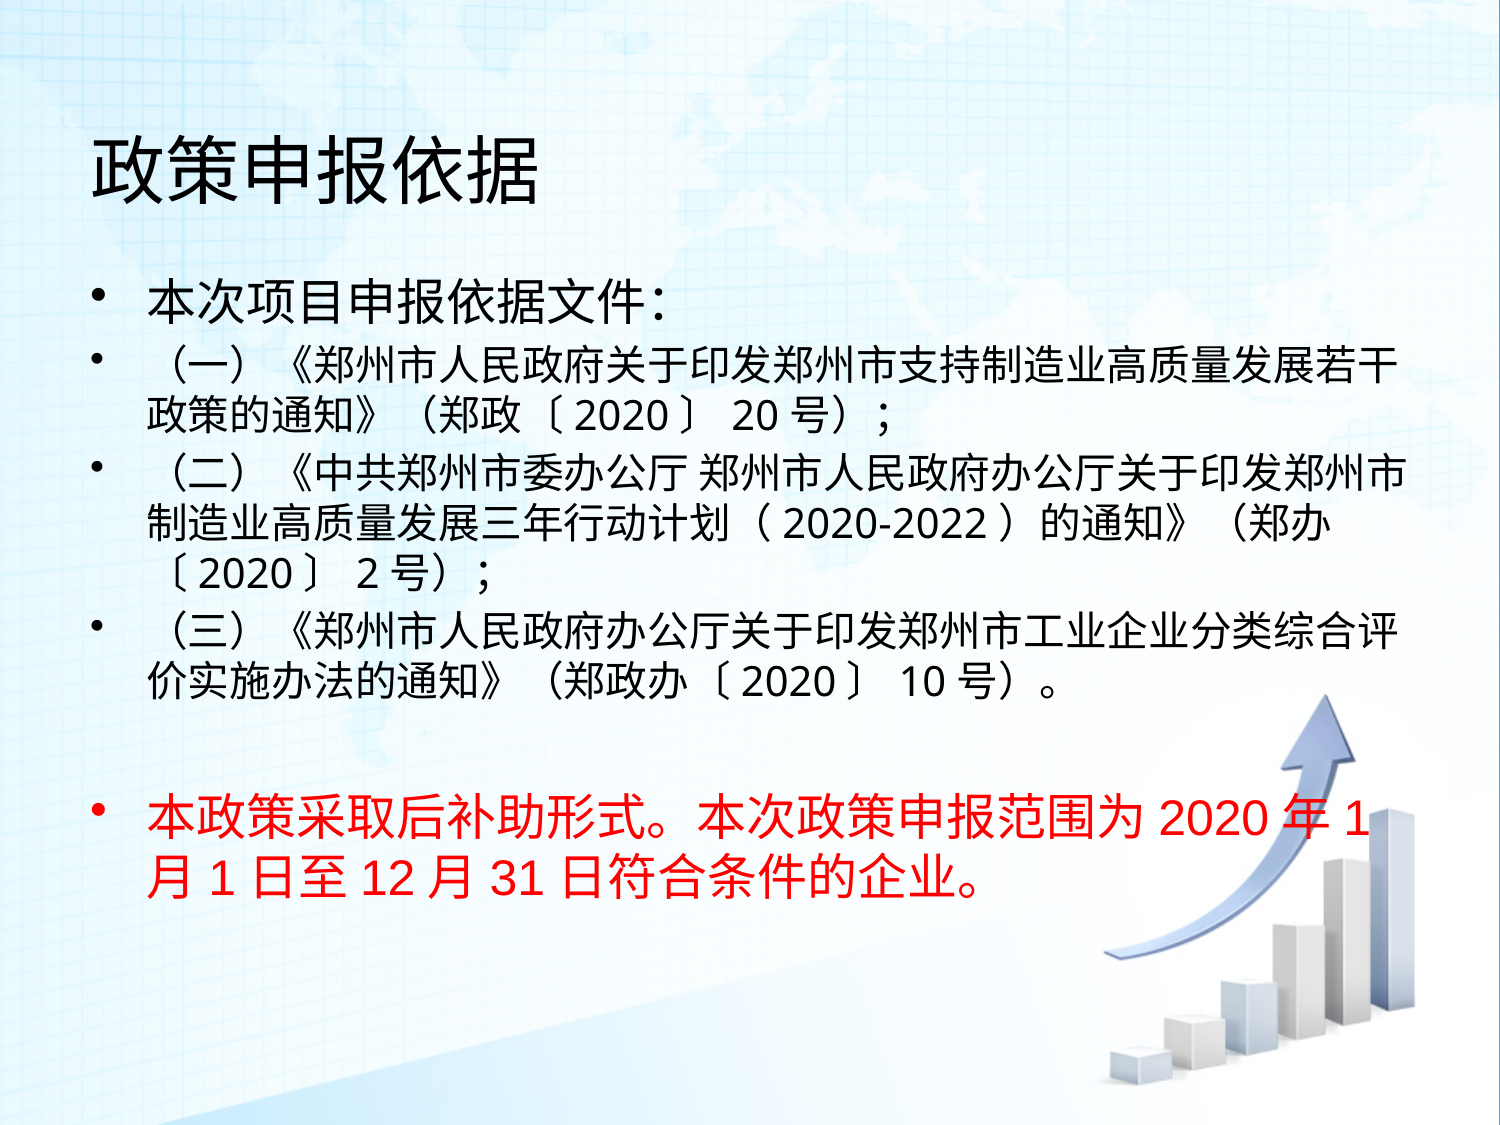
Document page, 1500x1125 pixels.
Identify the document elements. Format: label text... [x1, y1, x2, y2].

list 本次项目申报依据文件： （一）《郑州市人民政府关于印发郑州市支持制造业高质量发展若干政策的通知》（郑政〔2020〕20号）； （二）《中共郑州市委办公厅 郑州市人民政府办公厅关于印发郑州市制造业高质量发展三年行动计划（2020-2022）的通知》（郑办〔2020〕2号）； （三）《郑州市人民政府办公厅关于印发郑州市工业企业分类综合评价实施办法的通知》（郑政办〔2020〕10号）。 本政策采取后补助形式。本次政策申报范围为2020年1月1日至12月31日符合条件的企业。 [74, 192, 1426, 1006]
picture [0, 0, 1500, 1125]
title 政策申报依据 [74, 120, 1426, 192]
